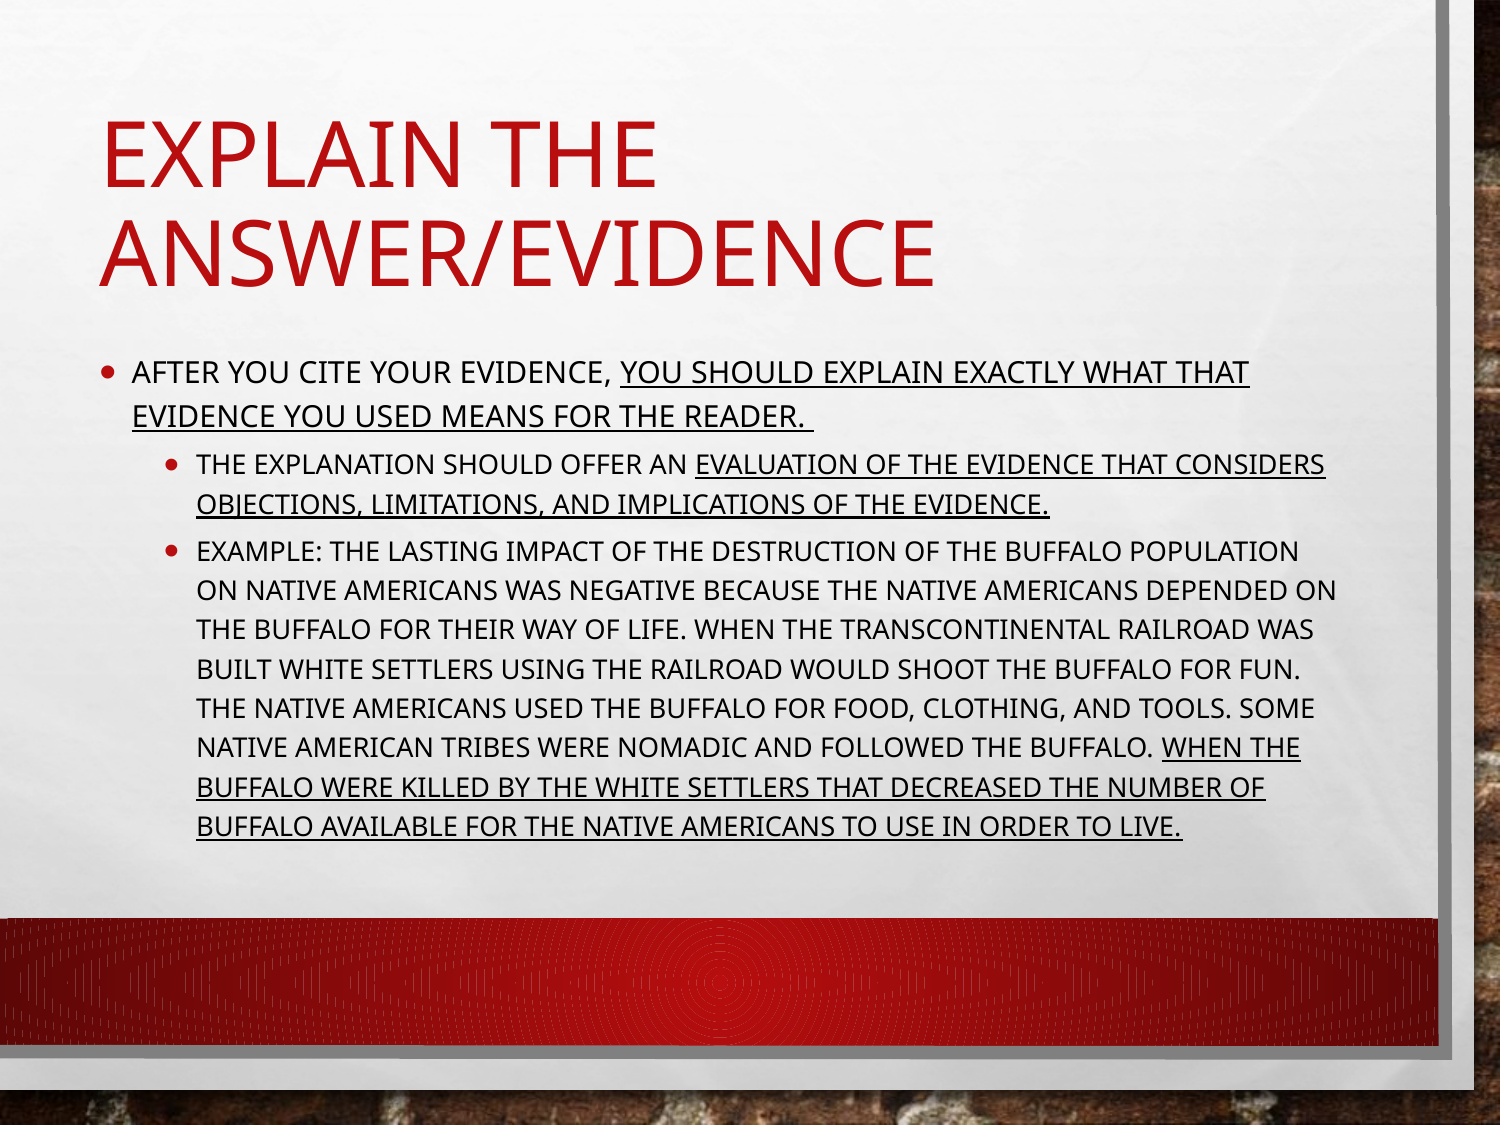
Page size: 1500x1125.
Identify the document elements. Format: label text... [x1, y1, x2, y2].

list After you cite your evidence, you should explain exactly what that evidence you used means for the reader. The explanation should offer an evaluation of the evidence that considers objections, limitations, and implications of the evidence. Example: The lasting impact of the destruction of the buffalo population on Native Americans was negative because the Native Americans depended on the buffalo for their way of life. When the transcontinental railroad was built white settlers using the railroad would shoot the buffalo for fun. The Native Americans used the buffalo for food, clothing, and tools. Some Native American tribes were nomadic and followed the buffalo. When the buffalo were killed by the white settlers that decreased the number of buffalo available for the Native Americans to use in order to live. [84, 338, 1364, 882]
title Explain the Answer/Evidence [84, 112, 1364, 302]
picture [0, 0, 1500, 1125]
